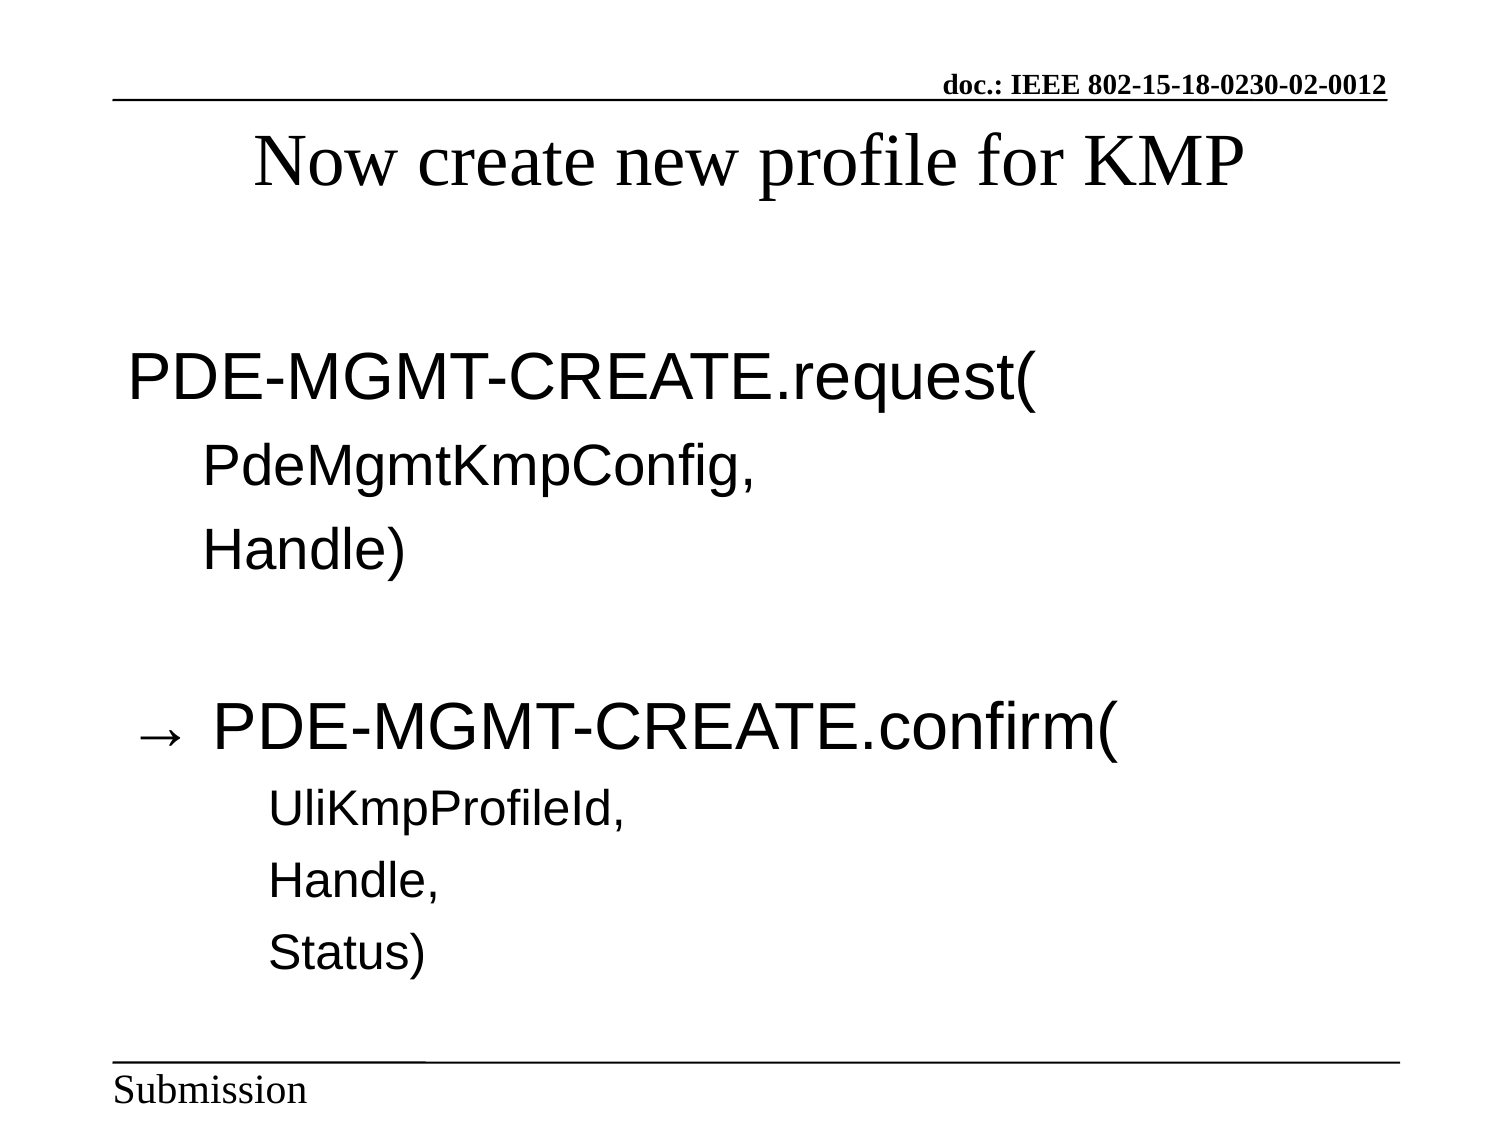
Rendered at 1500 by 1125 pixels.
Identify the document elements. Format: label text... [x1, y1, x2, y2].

text_box PDE-MGMT-CREATE.request( PdeMgmtKmpConfig, Handle) → PDE-MGMT-CREATE.confirm( UliKmpProfileId, Handle, Status) [112, 324, 1388, 1055]
text_box Now create new profile for KMP [112, 102, 1388, 298]
